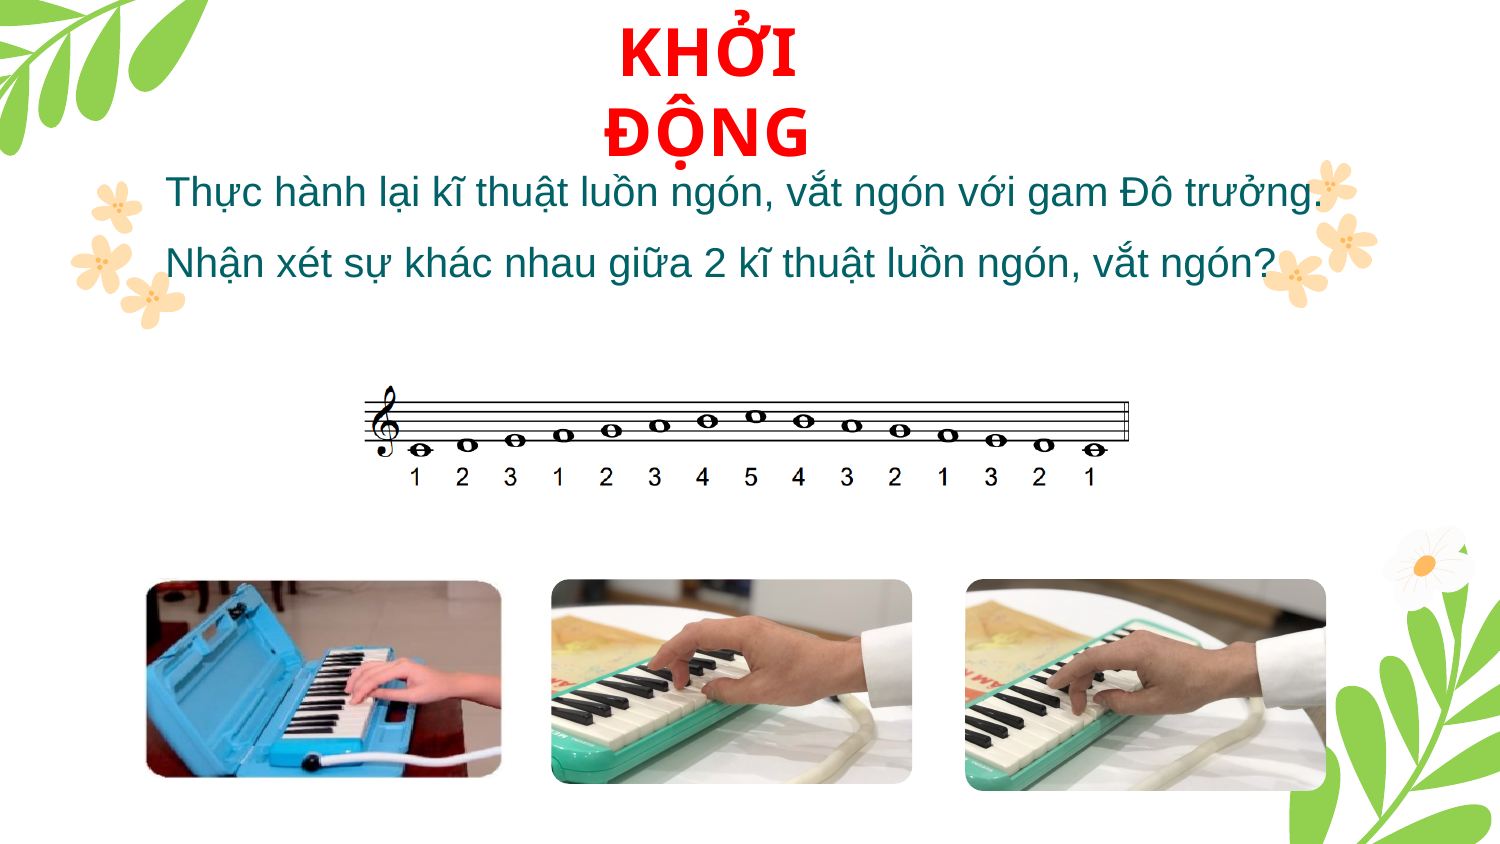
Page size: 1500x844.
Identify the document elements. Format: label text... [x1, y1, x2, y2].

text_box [1261, 159, 1382, 309]
text_box KHỞI ĐỘNG [551, 41, 865, 138]
subtitle Thực hành lại kĩ thuật luồn ngón, vắt ngón với gam Đô trưởng. Nhận xét sự khác nhau giữa 2 kĩ thuật luồn ngón, vắt ngón? [138, 150, 1364, 321]
picture [964, 578, 1327, 792]
picture [551, 579, 913, 784]
picture [359, 367, 1141, 523]
picture [143, 578, 505, 779]
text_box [66, 180, 187, 330]
